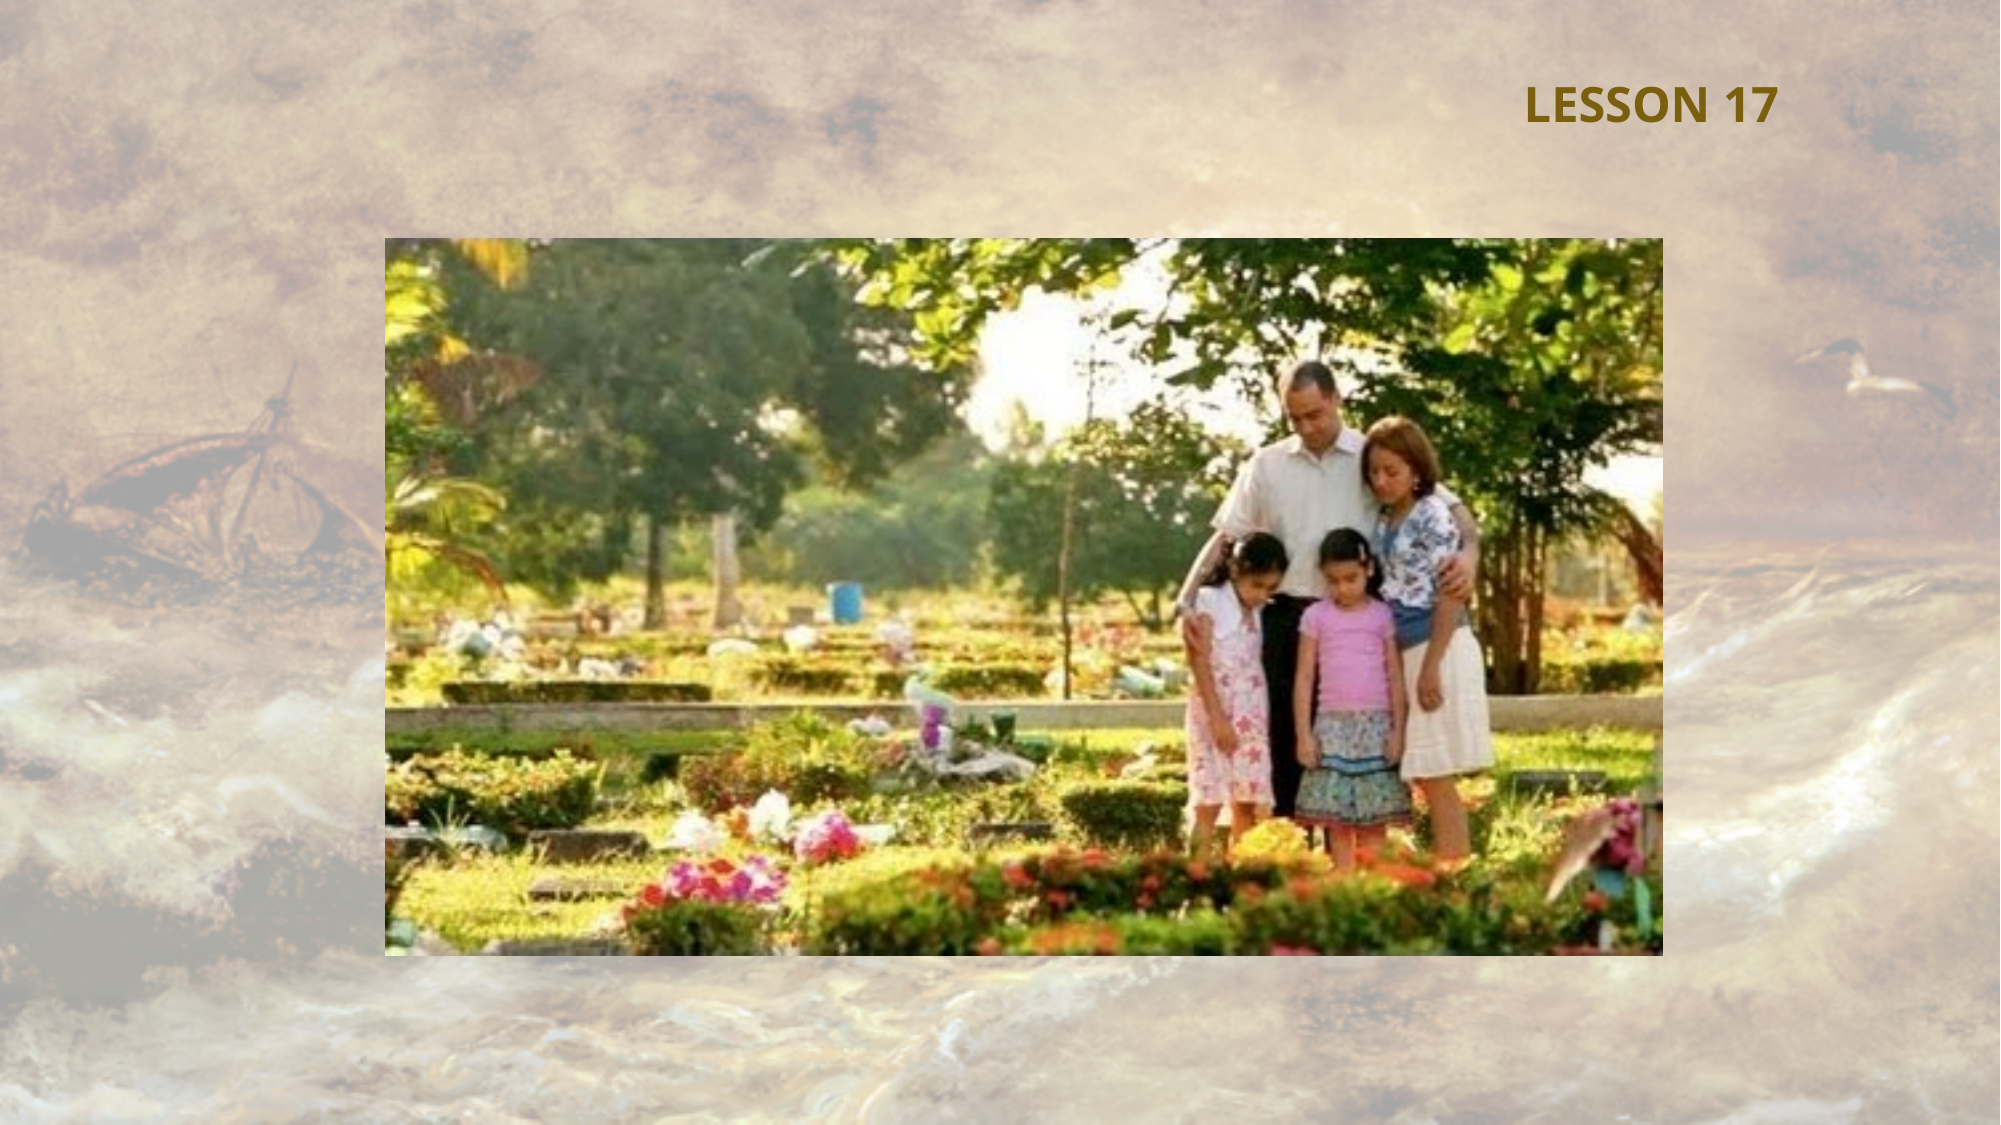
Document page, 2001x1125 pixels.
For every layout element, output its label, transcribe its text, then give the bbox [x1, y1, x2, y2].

text_box LESSON 17 [1508, 66, 1818, 190]
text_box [384, 237, 1664, 957]
